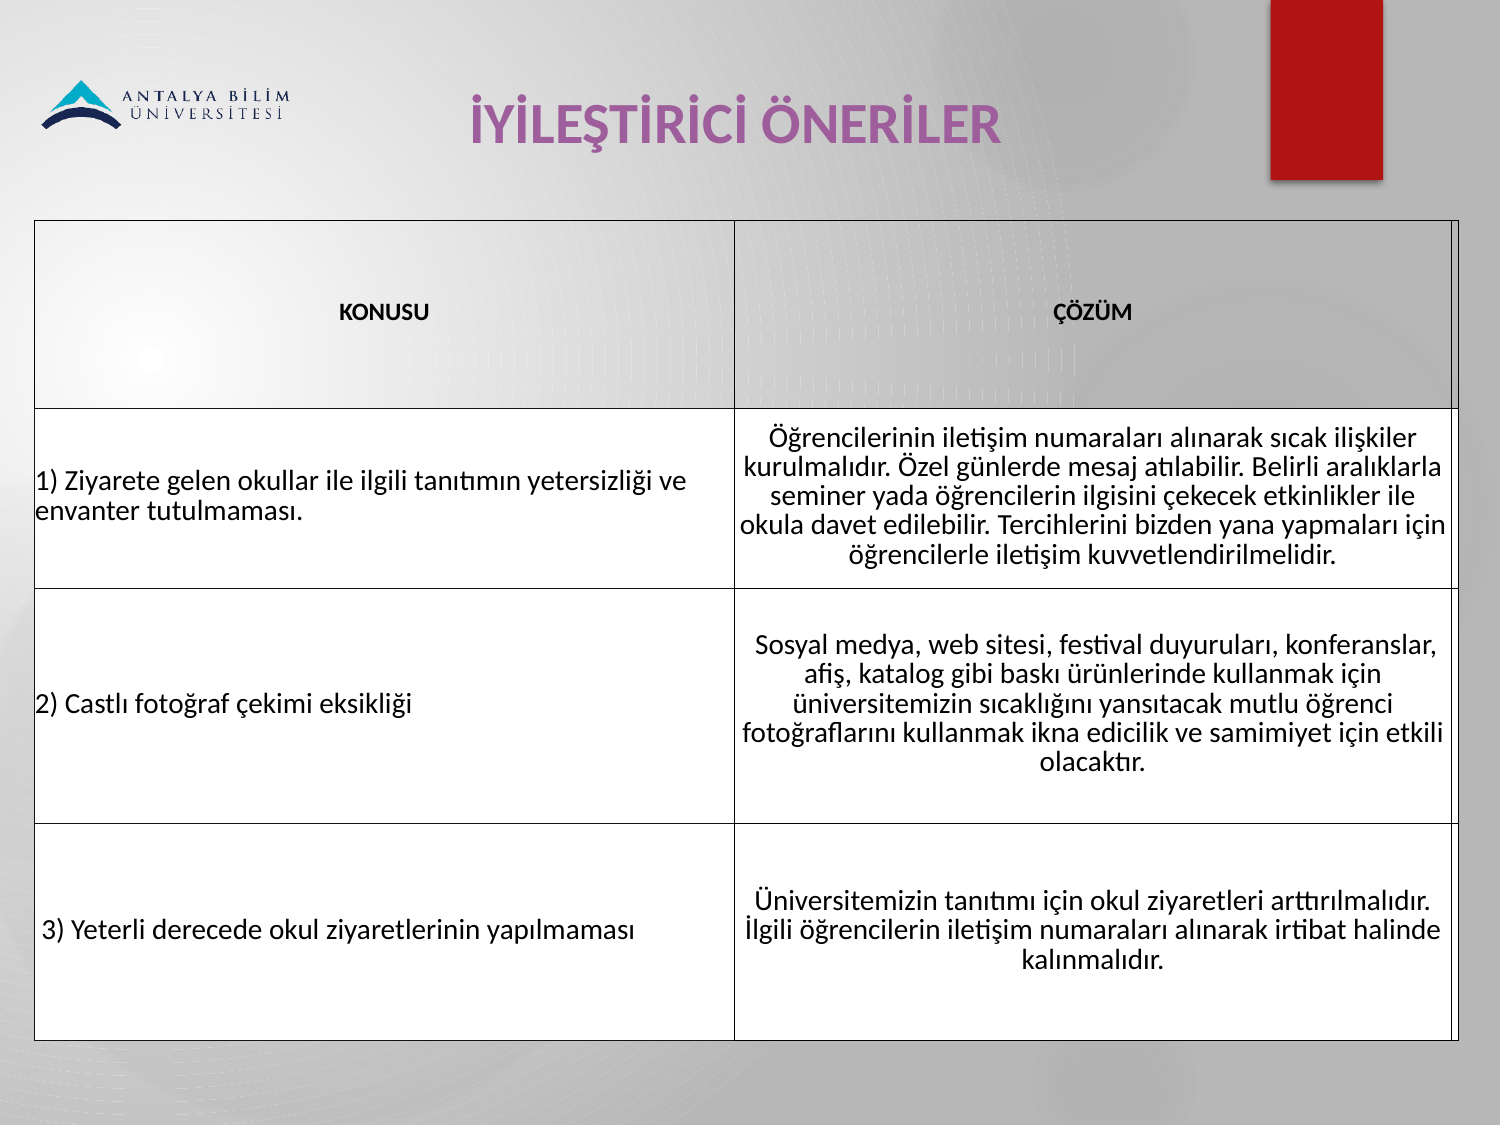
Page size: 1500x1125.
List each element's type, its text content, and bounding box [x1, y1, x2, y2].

table_header [1452, 221, 1458, 408]
picture [40, 77, 290, 132]
table_cell Sosyal medya, web sitesi, festival duyuruları, konferanslar, afiş, katalog gibi baskı ürünlerinde kullanmak için üniversitemizin sıcaklığını yansıtacak mutlu öğrenci fotoğraflarını kullanmak ikna edicilik ve samimiyet için etkili olacaktır. [735, 589, 1451, 823]
table_cell 2) Castlı fotoğraf çekimi eksikliği [35, 589, 734, 823]
table_cell [1452, 589, 1458, 823]
table_header ÇÖZÜM [735, 221, 1451, 408]
table_header KONUSU [35, 221, 734, 408]
text_box İYİLEŞTİRİCİ ÖNERİLER [135, 78, 1337, 164]
table_cell 1) Ziyarete gelen okullar ile ilgili tanıtımın yetersizliği ve envanter tutulmaması. [35, 409, 734, 588]
table_cell Öğrencilerinin iletişim numaraları alınarak sıcak ilişkiler kurulmalıdır. Özel günlerde mesaj atılabilir. Belirli aralıklarla seminer yada öğrencilerin ilgisini çekecek etkinlikler ile okula davet edilebilir. Tercihlerini bizden yana yapmaları için öğrencilerle iletişim kuvvetlendirilmelidir. [735, 409, 1451, 588]
table_cell [1452, 824, 1458, 1040]
table_cell [1452, 409, 1458, 588]
table_cell Üniversitemizin tanıtımı için okul ziyaretleri arttırılmalıdır. İlgili öğrencilerin iletişim numaraları alınarak irtibat halinde kalınmalıdır. [735, 824, 1451, 1040]
table_cell 3) Yeterli derecede okul ziyaretlerinin yapılmaması [35, 824, 734, 1040]
